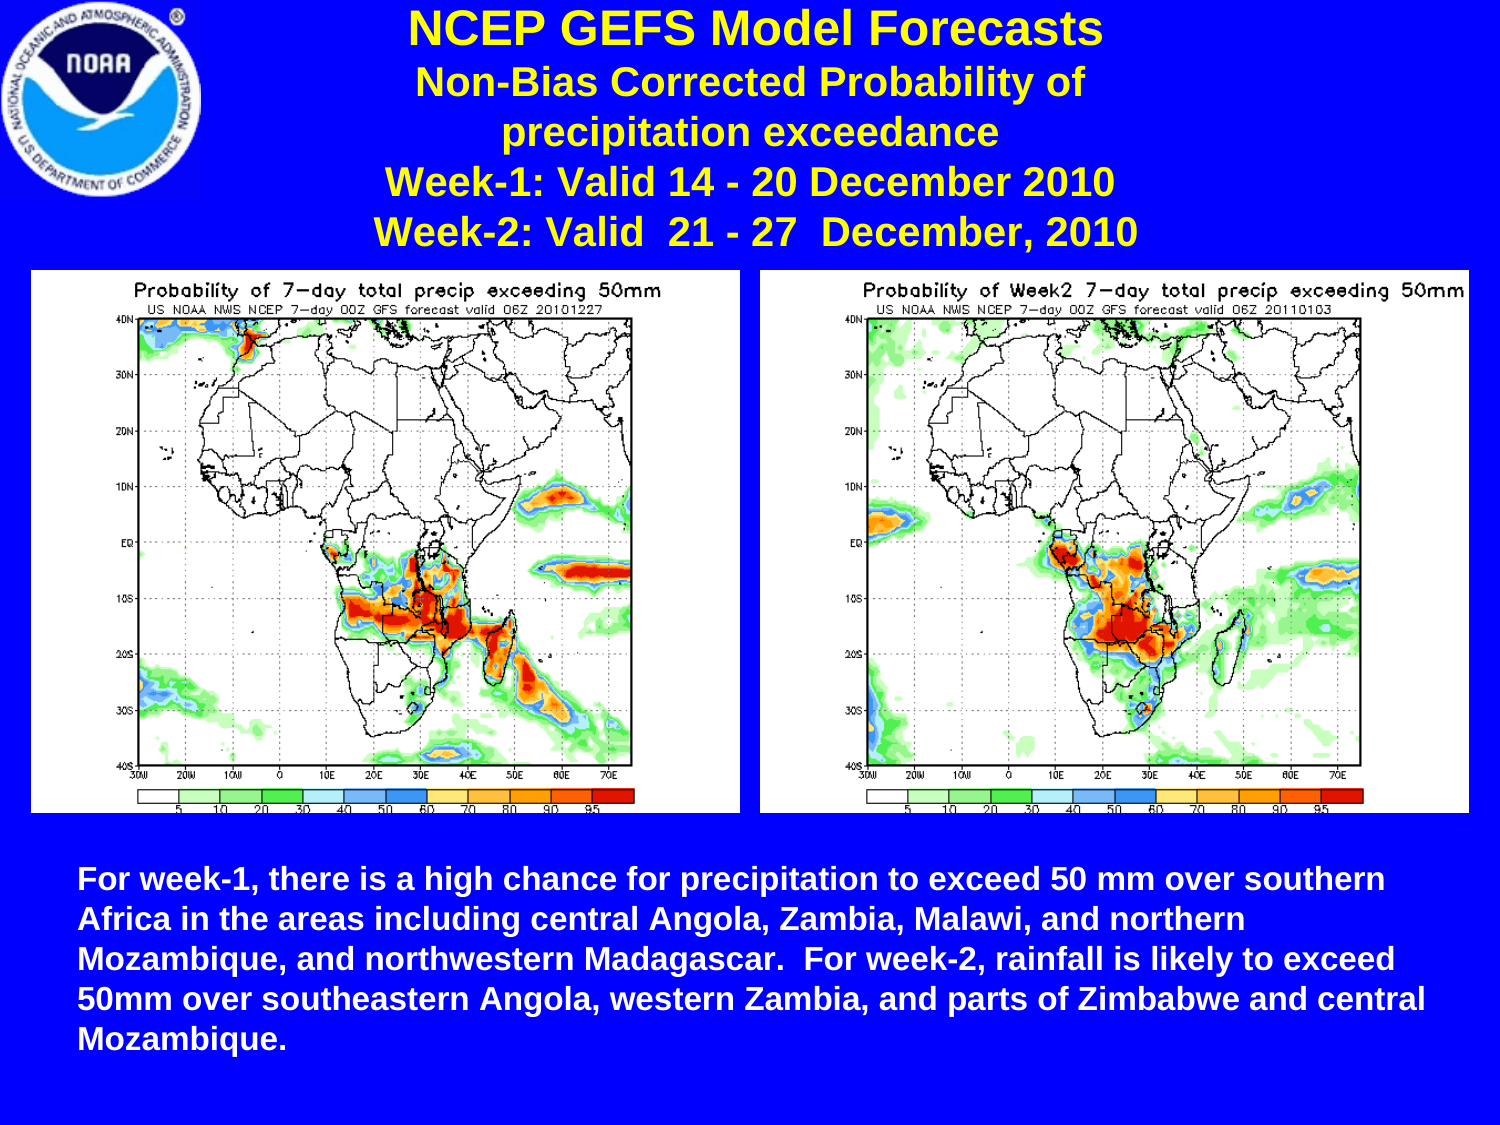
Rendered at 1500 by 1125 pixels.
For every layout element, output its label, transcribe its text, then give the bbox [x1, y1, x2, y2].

text_box For week-1, there is a high chance for precipitation to exceed 50 mm over southern Africa in the areas including central Angola, Zambia, Malawi, and northern Mozambique, and northwestern Madagascar. For week-2, rainfall is likely to exceed 50mm over southeastern Angola, western Zambia, and parts of Zimbabwe and central Mozambique. [62, 849, 1475, 1065]
picture [31, 270, 740, 813]
picture [0, 0, 200, 200]
picture [760, 270, 1469, 813]
title NCEP GEFS Model Forecasts Non-Bias Corrected Probability of precipitation exceedance Week-1: Valid 14 - 20 December 2010 Week-2: Valid 21 - 27 December, 2010 [125, 50, 1388, 200]
